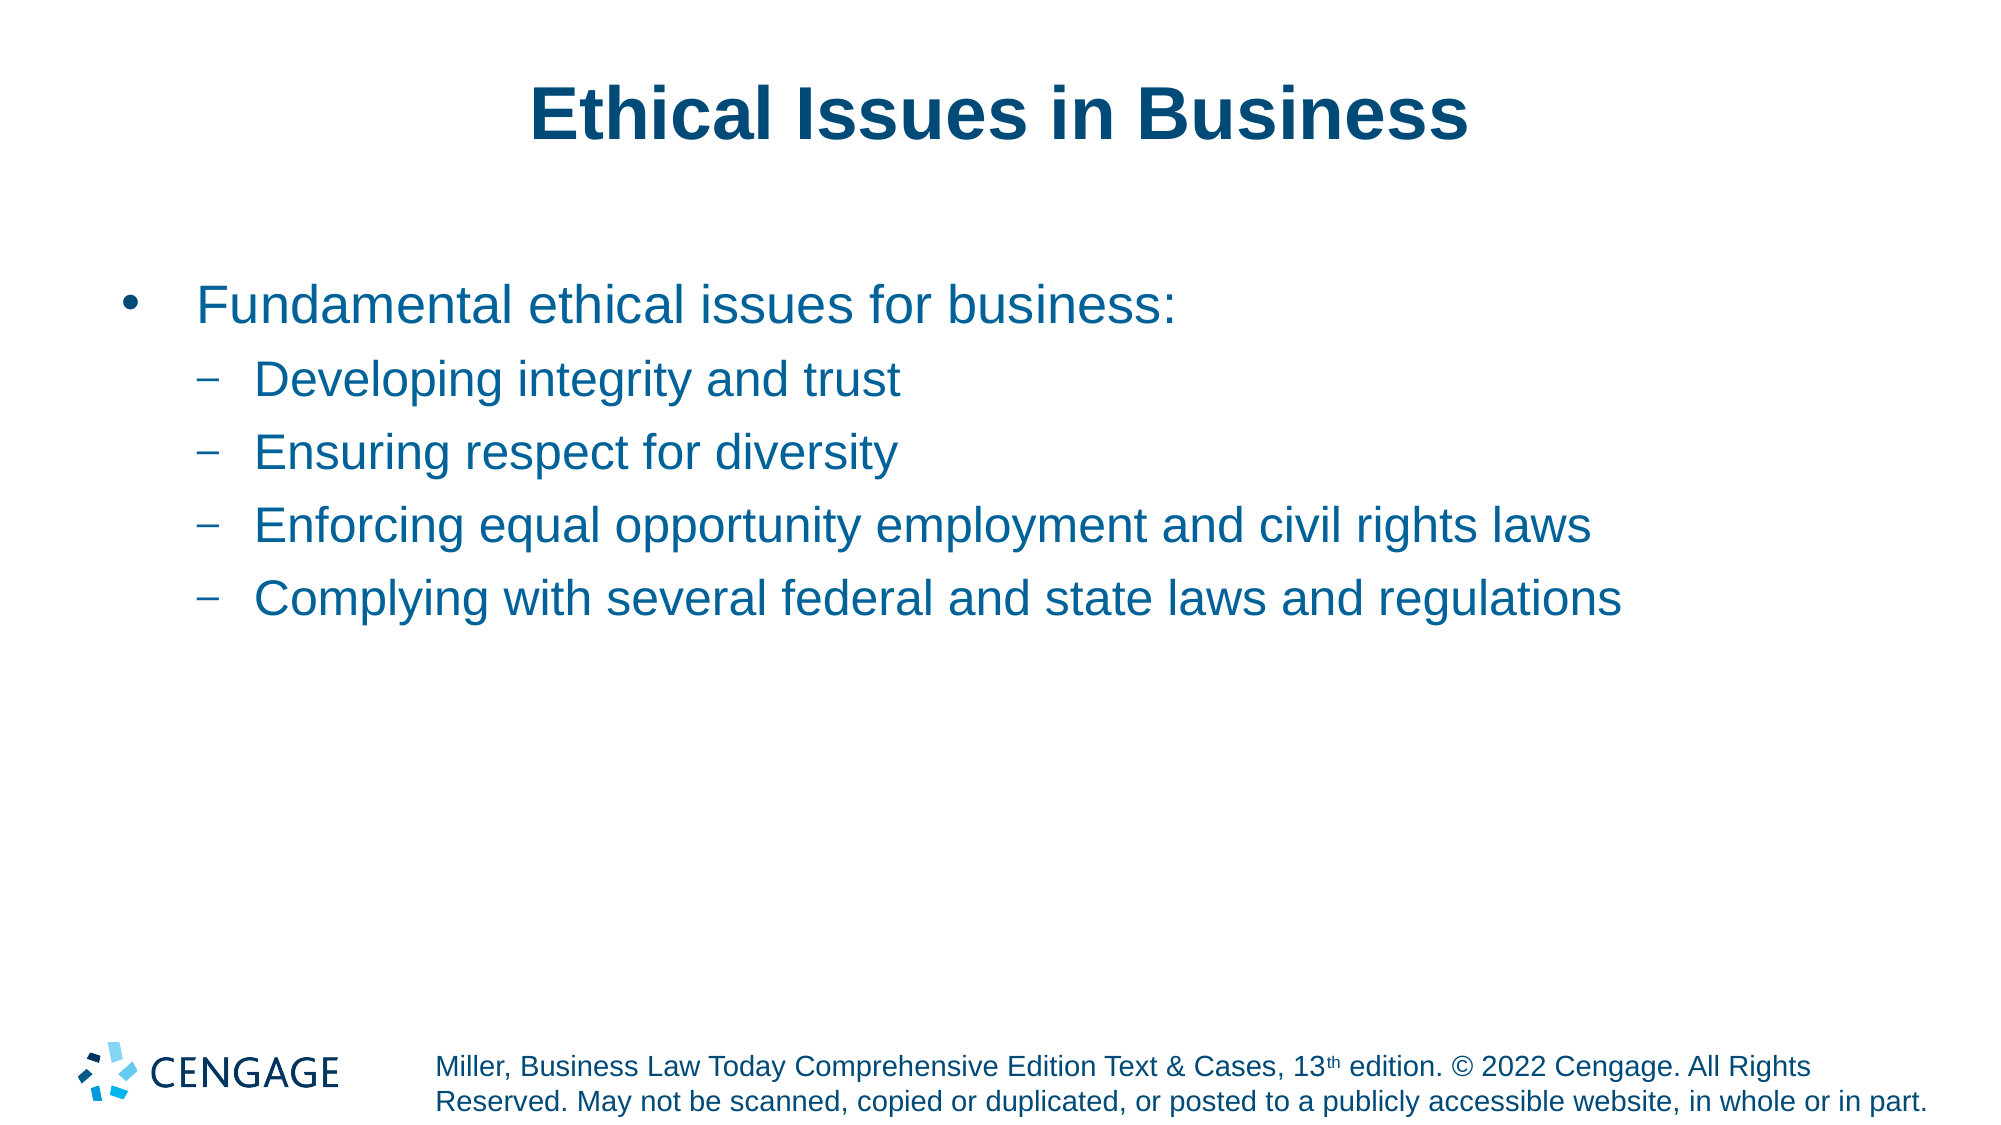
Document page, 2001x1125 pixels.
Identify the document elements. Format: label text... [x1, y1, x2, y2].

picture [78, 1042, 338, 1101]
title Ethical Issues in Business [137, 59, 1863, 171]
list Fundamental ethical issues for business: Developing integrity and trust Ensuring respect for diversity Enforcing equal opportunity employment and civil rights laws Complying with several federal and state laws and regulations [121, 268, 1880, 990]
